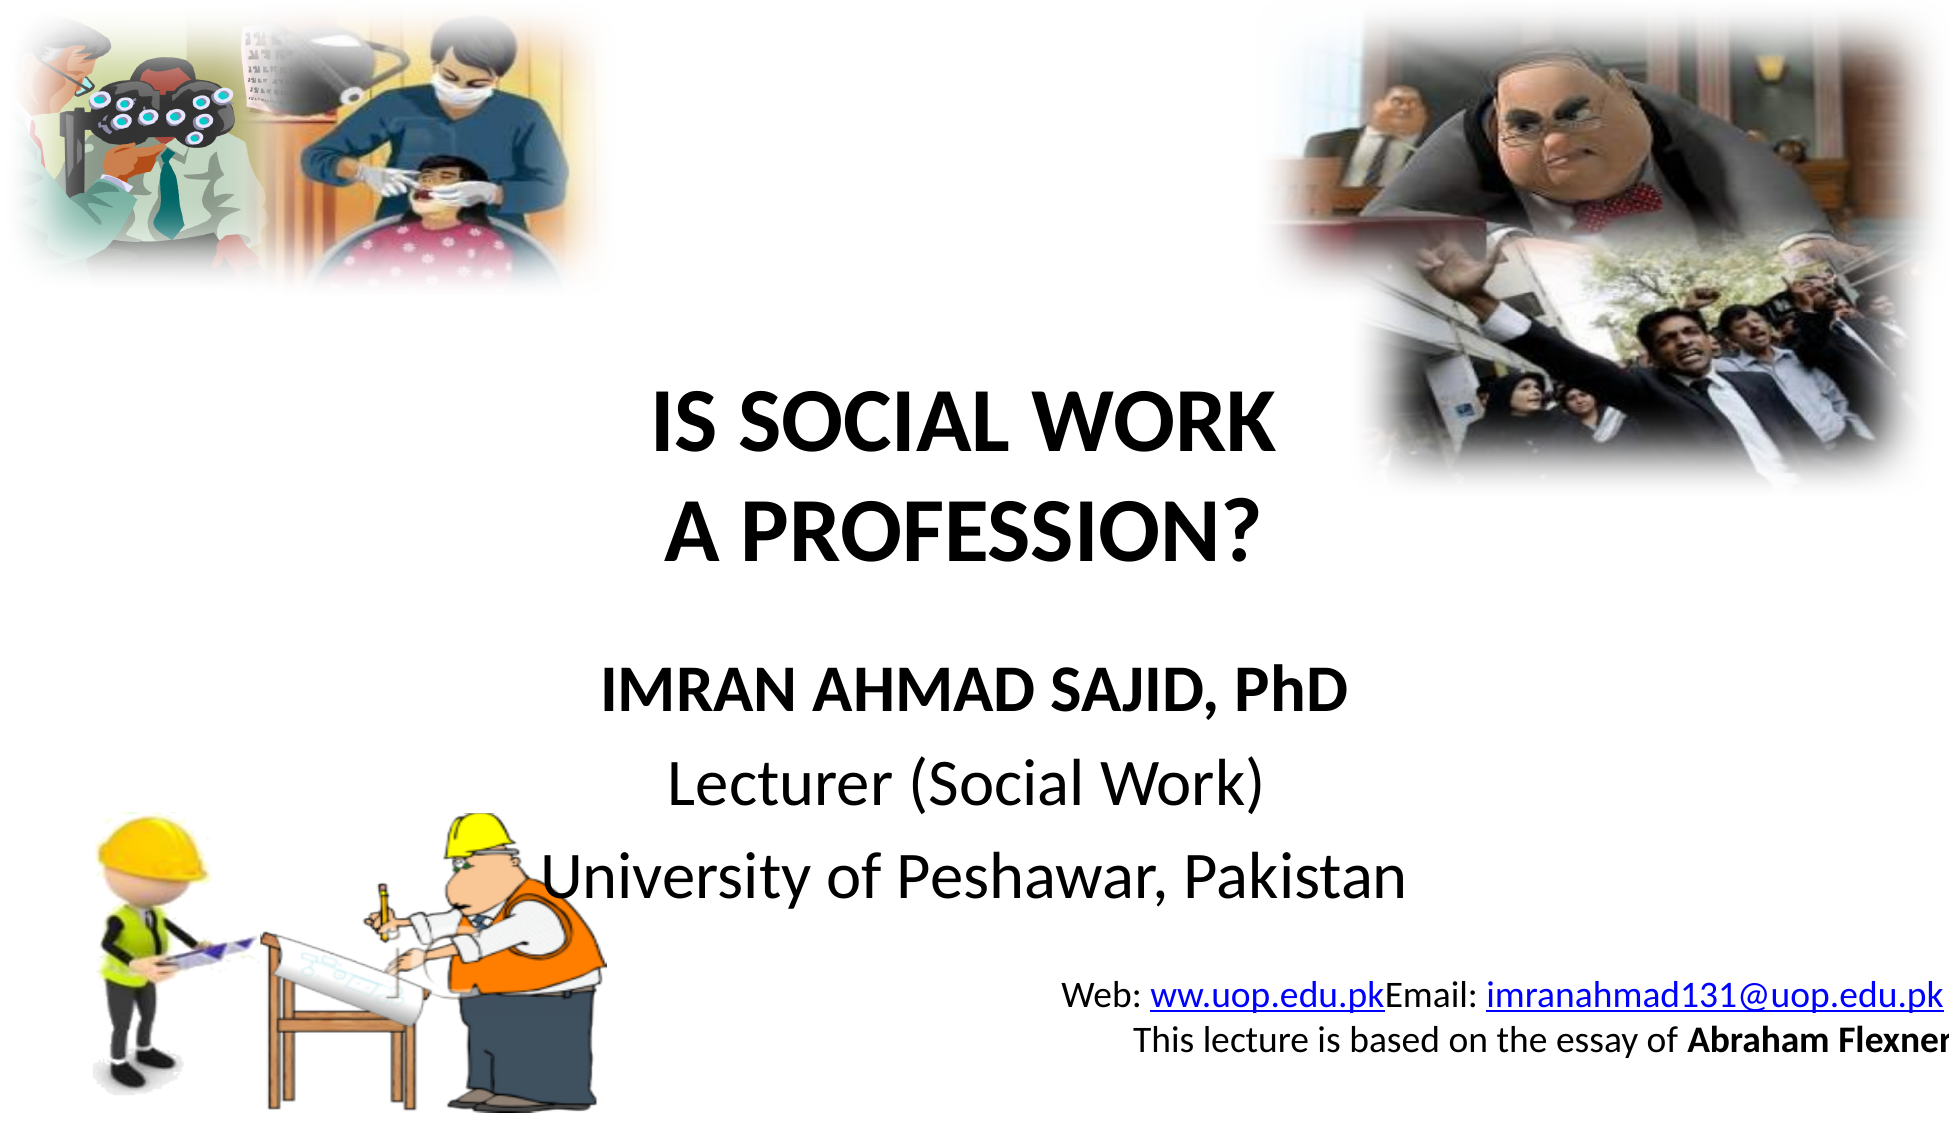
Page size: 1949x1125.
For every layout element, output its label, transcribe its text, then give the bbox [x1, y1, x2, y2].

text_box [32, 812, 607, 1113]
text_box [1255, 0, 1949, 501]
title IS SOCIAL WORK A PROFESSION? [146, 349, 1803, 591]
subtitle IMRAN AHMAD SAJID, PhD Lecturer (Social Work) University of Peshawar, Pakistan [292, 637, 1657, 925]
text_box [0, 0, 618, 301]
text_box Web: ww.uop.edu.pk Email: imranahmad131@uop.edu.pk This lecture is based on the essay of Abraham Flexner [1046, 962, 1949, 1068]
